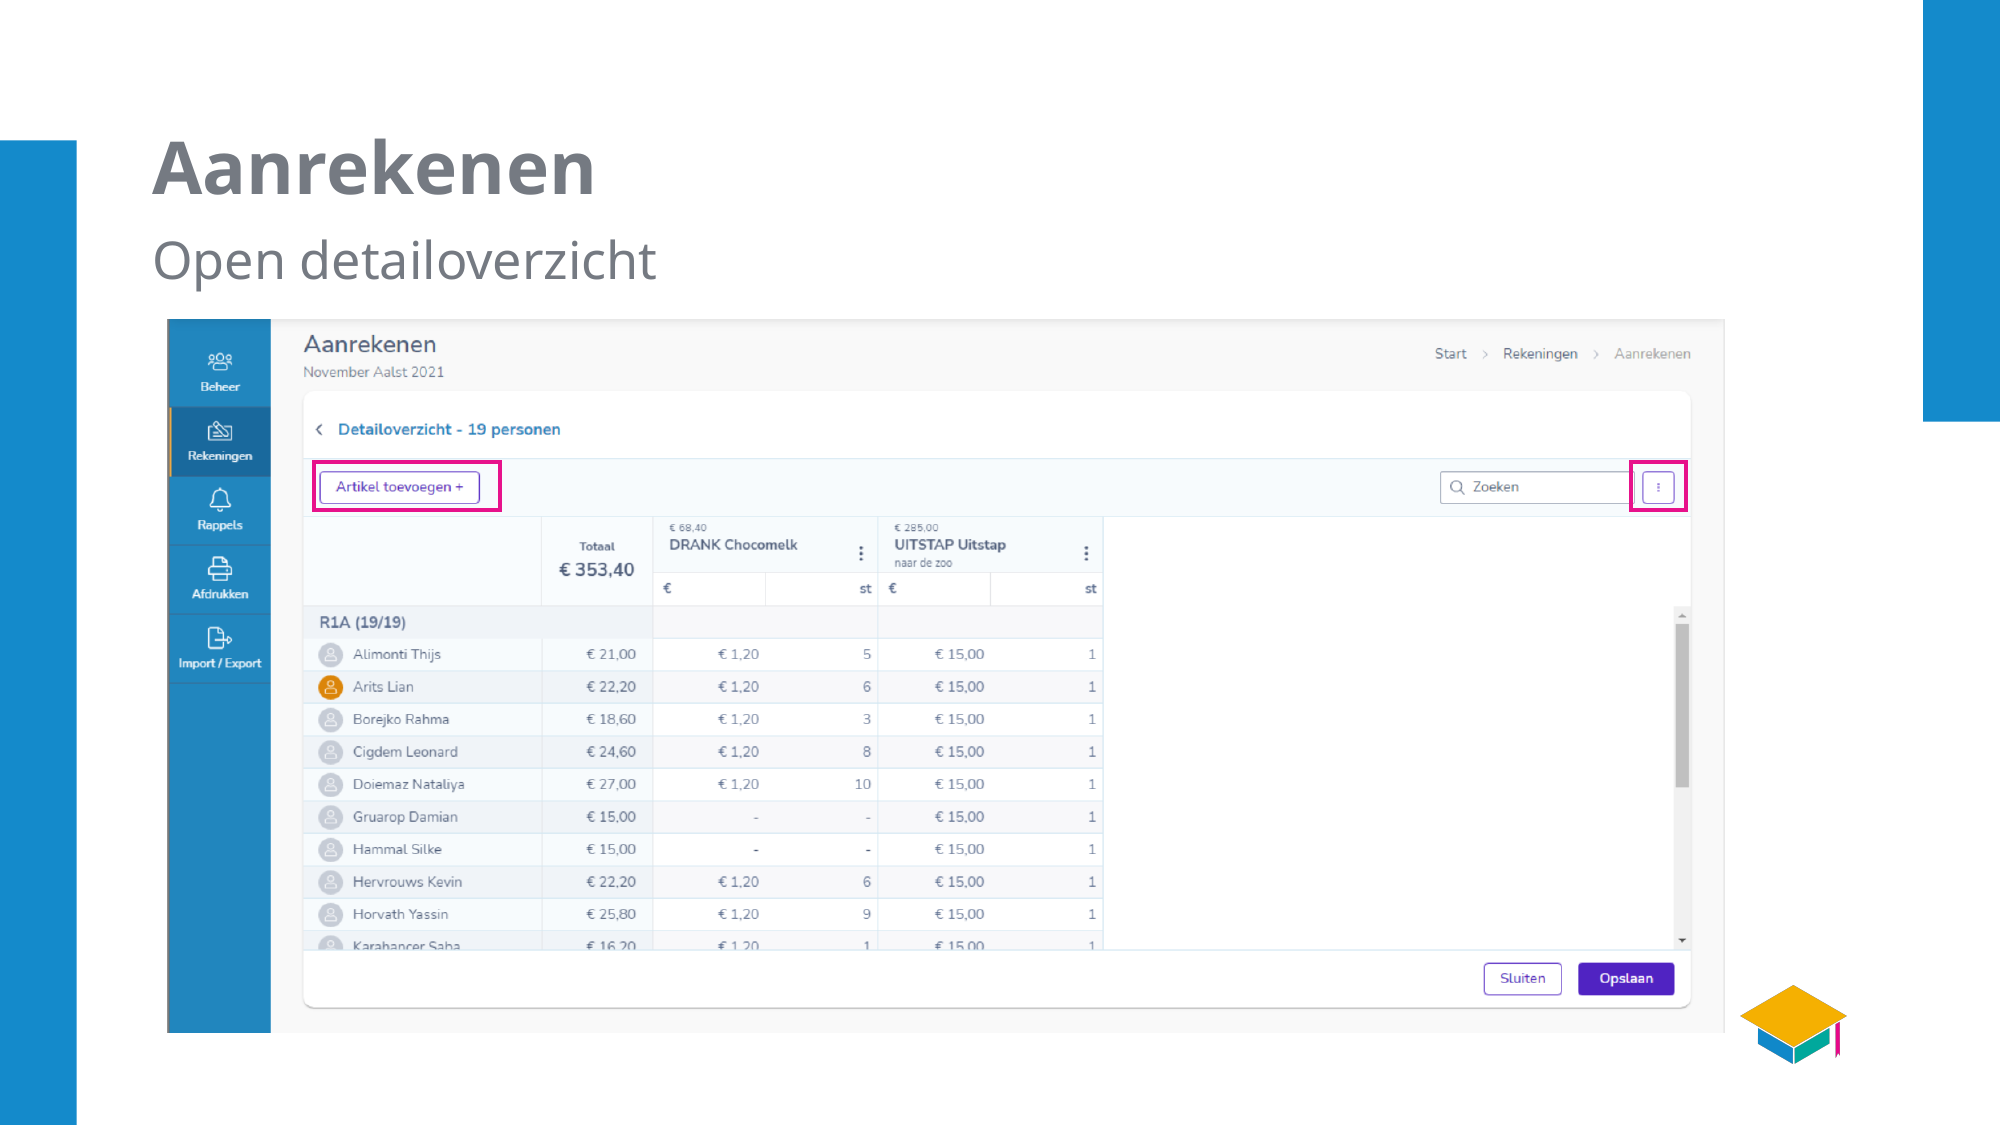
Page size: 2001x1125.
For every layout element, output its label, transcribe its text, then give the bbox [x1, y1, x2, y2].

list Open detailoverzicht [137, 219, 1863, 303]
title Aanrekenen [137, 124, 1863, 219]
picture [167, 319, 1725, 1033]
picture [1740, 971, 1847, 1078]
